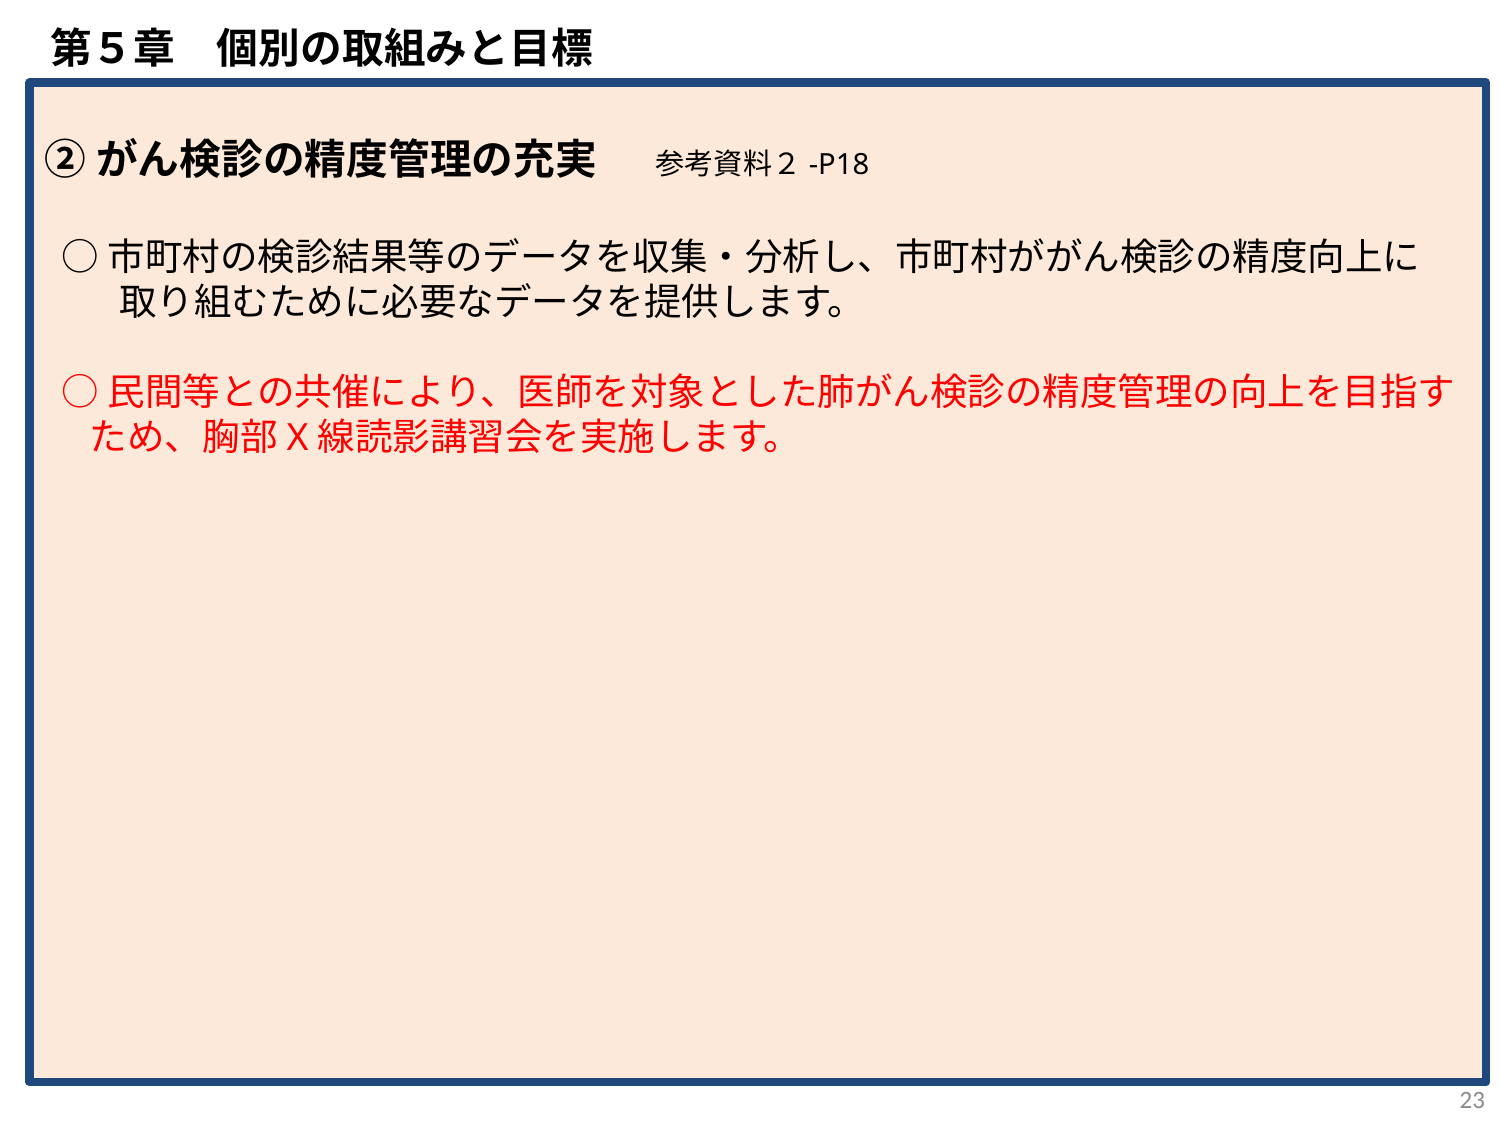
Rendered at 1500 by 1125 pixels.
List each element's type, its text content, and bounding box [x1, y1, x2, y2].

slide_number 23 [1149, 1061, 1500, 1122]
text_box ②がん検診の精度管理の充実 参考資料２-P18 ○市町村の検診結果等のデータを収集・分析し、市町村ががん検診の精度向上に 取り組むために必要なデータを提供します。 ○民間等との共催により、医師を対象とした肺がん検診の精度管理の向上を目指す ため、胸部X線読影講習会を実施します。 [27, 81, 1488, 1084]
text_box 第５章 個別の取組みと目標 [35, 14, 957, 80]
